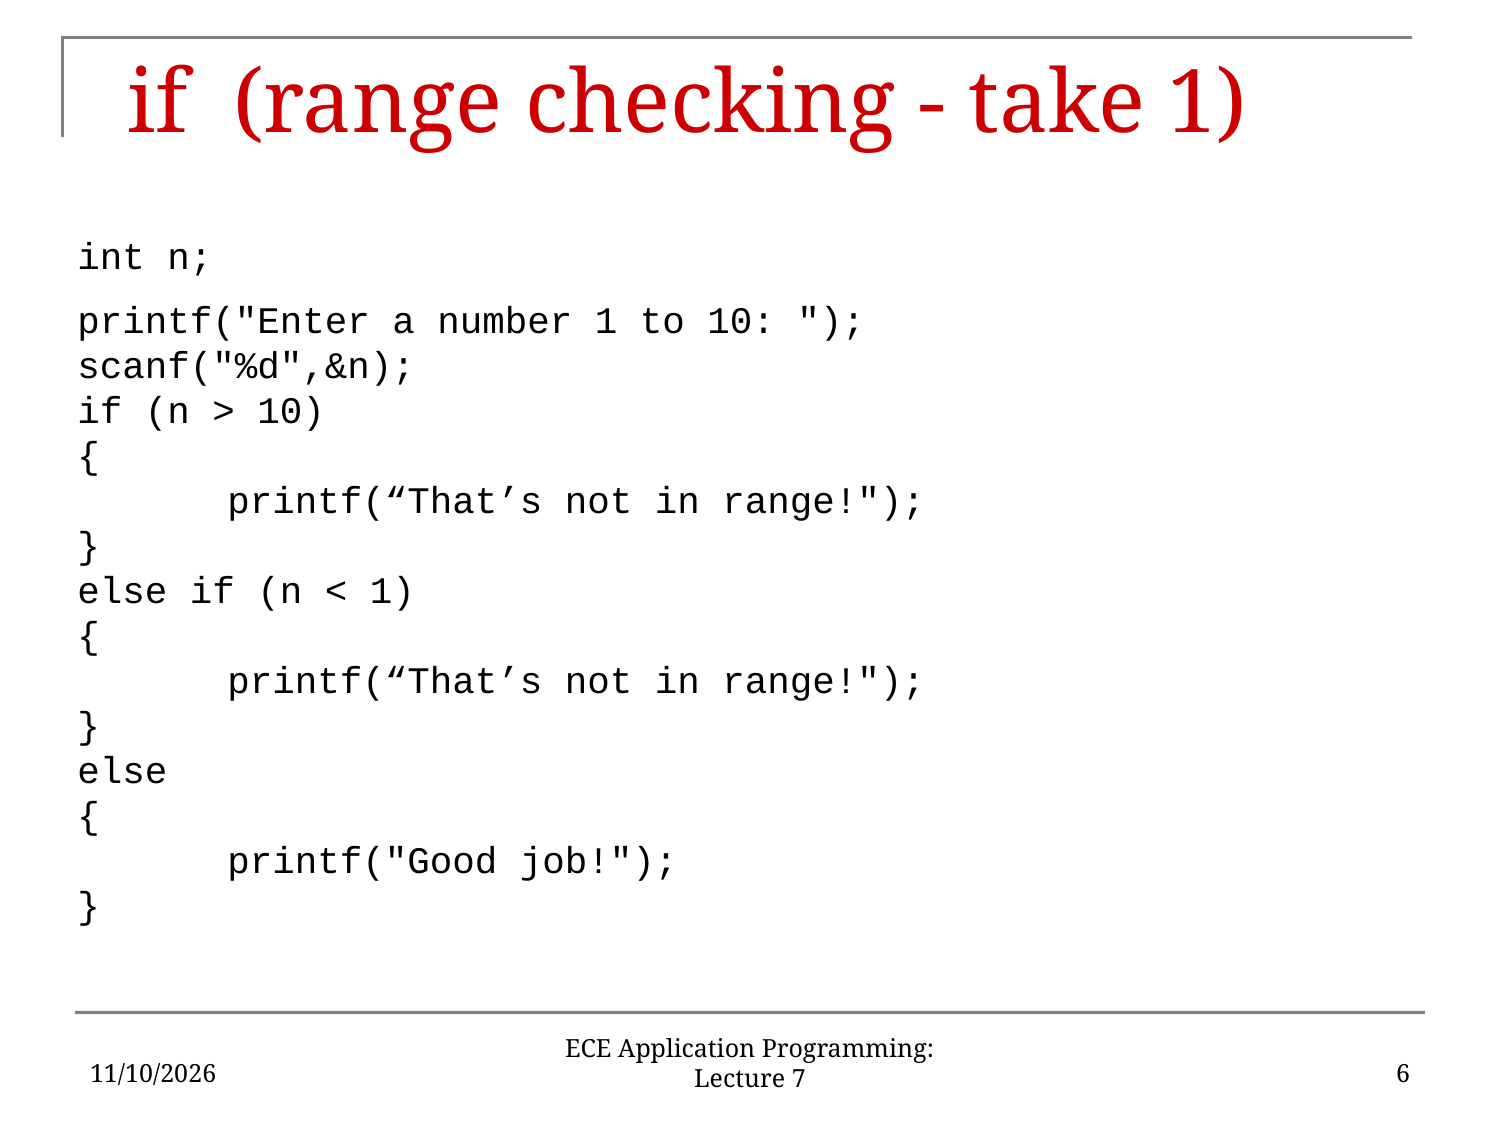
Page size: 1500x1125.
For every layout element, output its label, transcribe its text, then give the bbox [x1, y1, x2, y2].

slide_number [74, 1023, 426, 1100]
slide_number 6 [1074, 1023, 1426, 1100]
text_box int n; printf("Enter a number 1 to 10: "); scanf("%d",&n); if (n > 10) { printf(“That’s not in range!"); } else if (n < 1) { printf(“That’s not in range!"); } else { printf("Good job!"); } [62, 224, 1450, 979]
footer ECE Application Programming: Lecture 7 [512, 1024, 988, 1101]
title if (range checking - take 1) [112, 37, 1388, 224]
